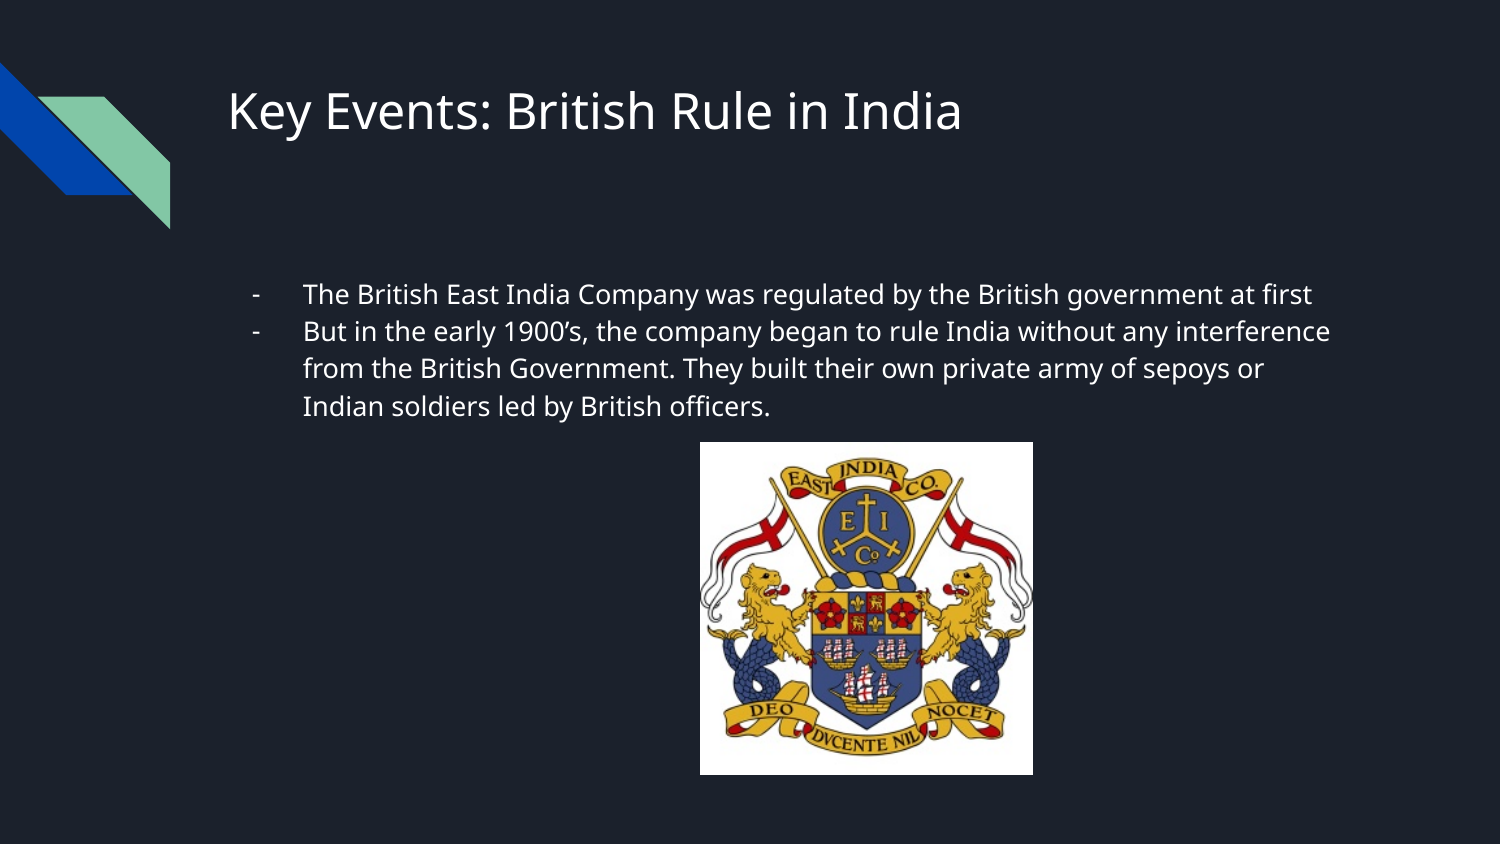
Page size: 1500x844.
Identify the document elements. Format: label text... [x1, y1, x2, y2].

picture [700, 442, 1033, 775]
list The British East India Company was regulated by the British government at first But in the early 1900’s, the company began to rule India without any interference from the British Government. They built their own private army of sepoys or Indian soldiers led by British officers. [212, 257, 1368, 735]
title Key Events: British Rule in India [212, 64, 1368, 215]
